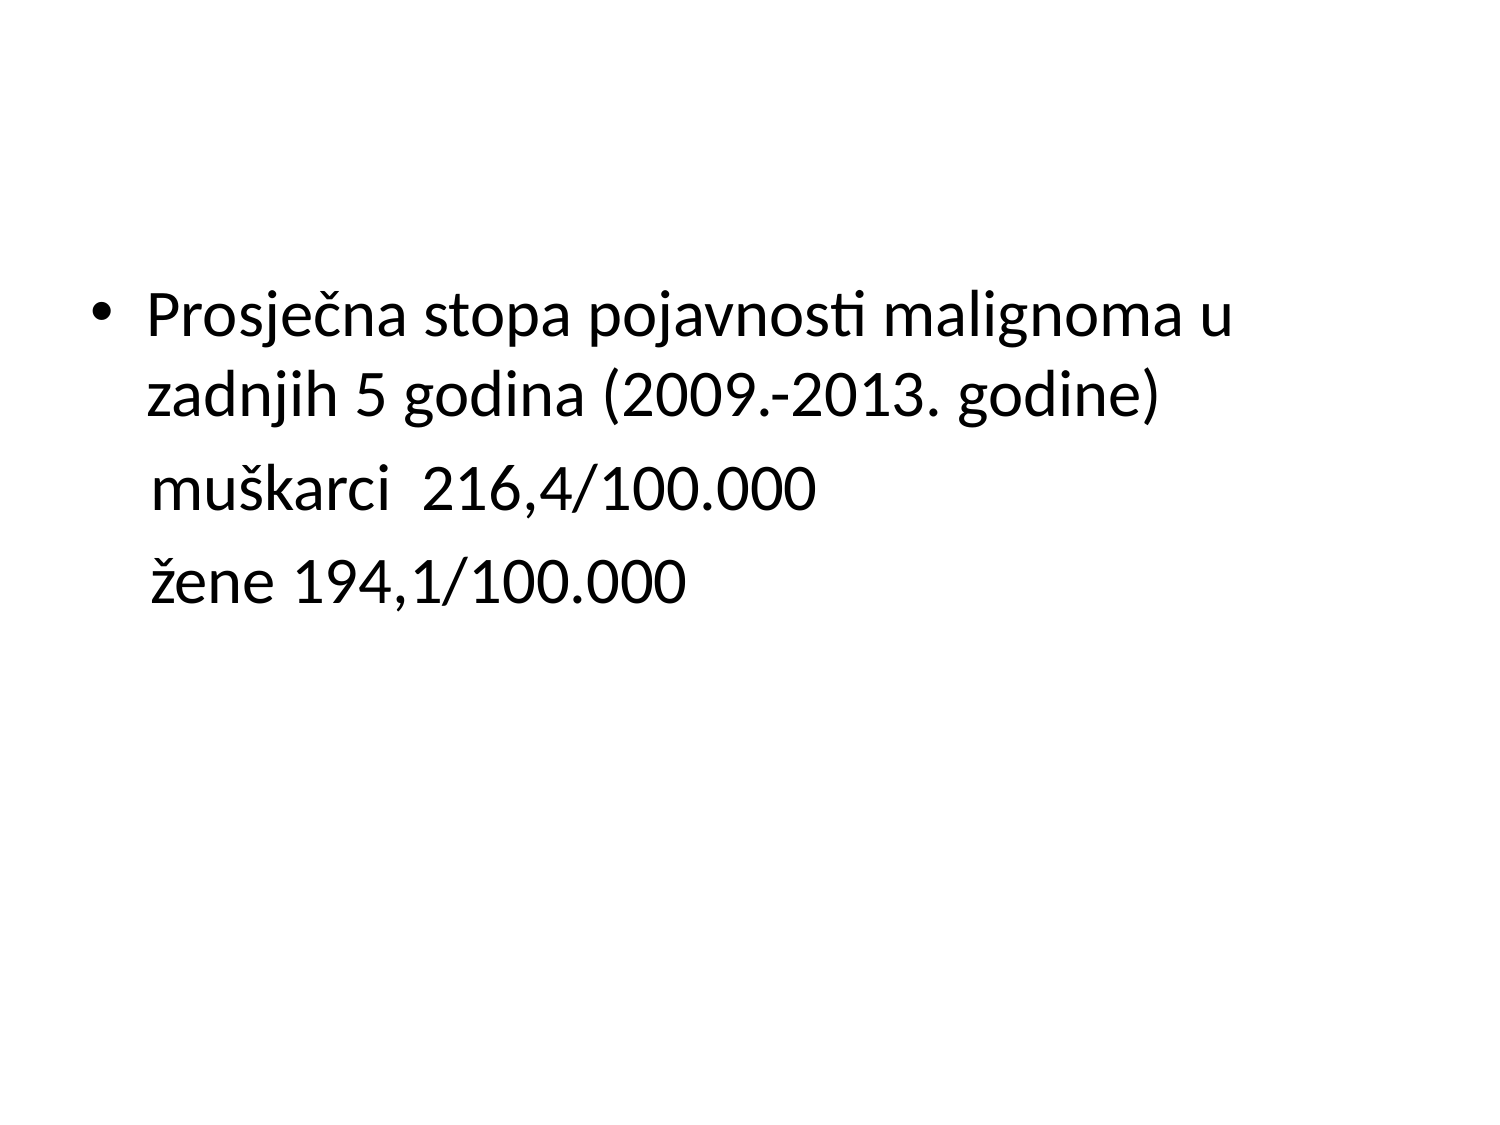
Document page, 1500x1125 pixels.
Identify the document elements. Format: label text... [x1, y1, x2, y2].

list Prosječna stopa pojavnosti malignoma u zadnjih 5 godina (2009.-2013. godine) muškarci 216,4/100.000 žene 194,1/100.000 [75, 262, 1425, 1005]
